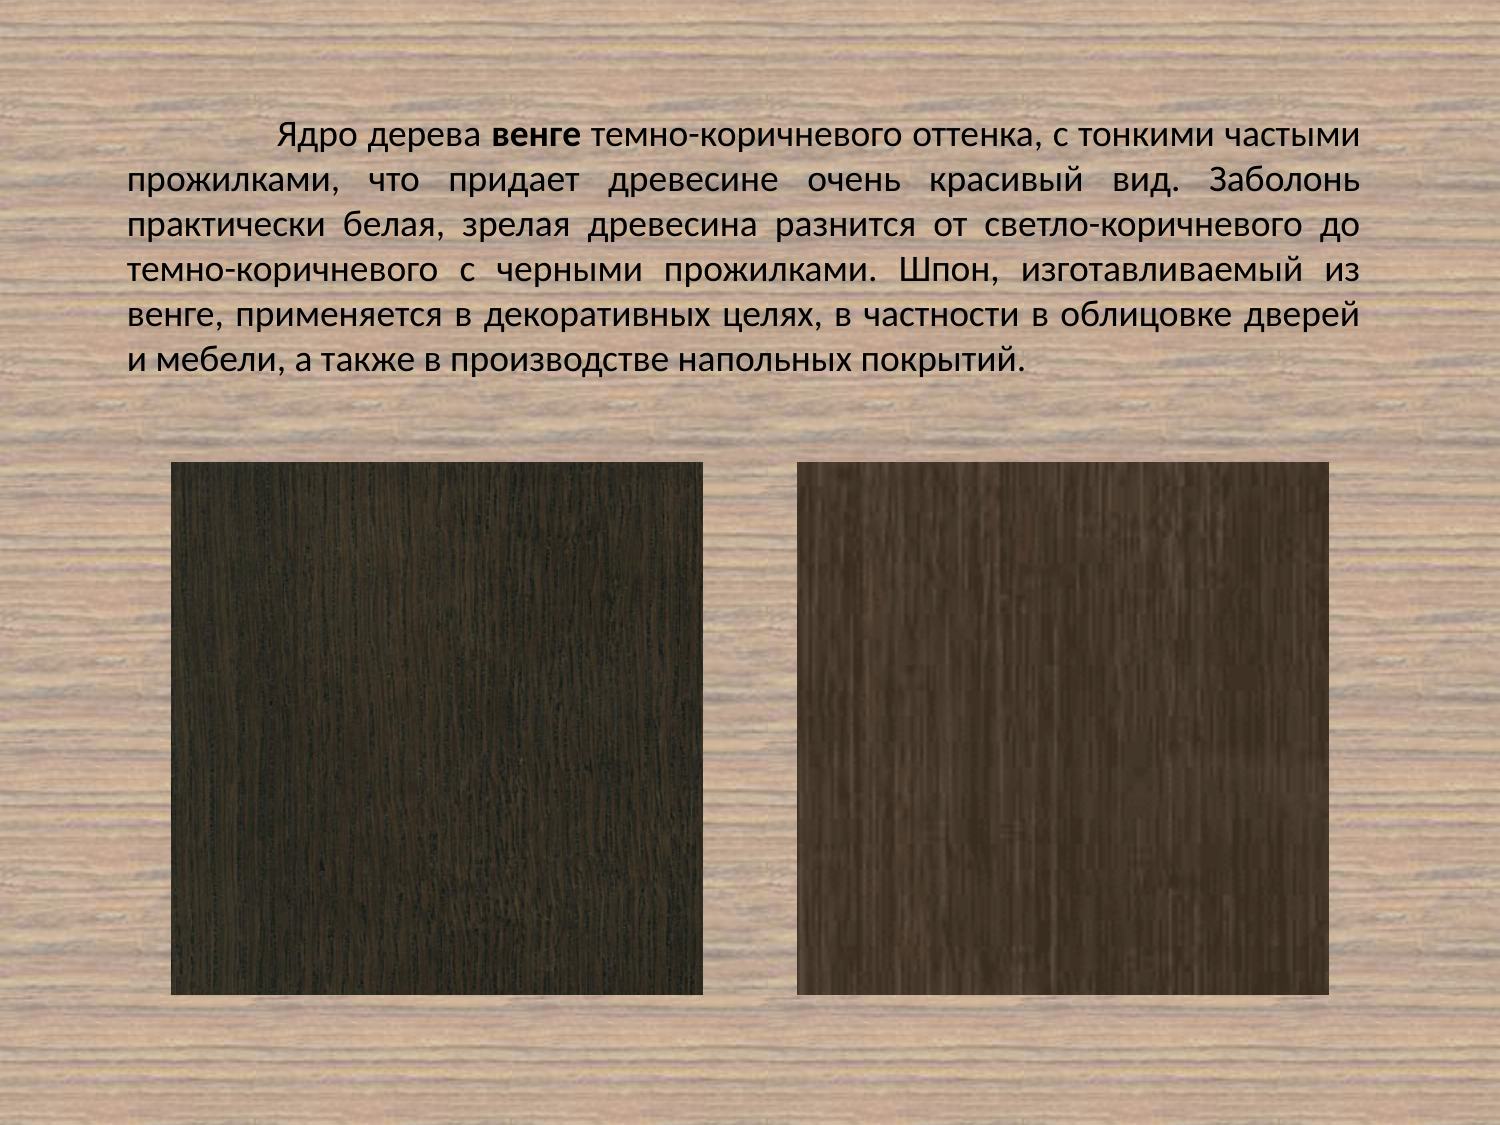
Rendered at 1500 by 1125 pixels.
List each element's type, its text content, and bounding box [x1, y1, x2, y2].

picture [0, 0, 1500, 1125]
text_box Ядро дерева венге темно-коричневого оттенка, с тонкими частыми прожилками, что придает древесине очень красивый вид. Заболонь практически белая, зрелая древесина разнится от светло-коричневого до темно-коричневого с черными прожилками. Шпон, изготавливаемый из венге, применяется в декоративных целях, в частности в облицовке дверей и мебели, а также в производстве напольных покрытий. [112, 101, 1376, 387]
